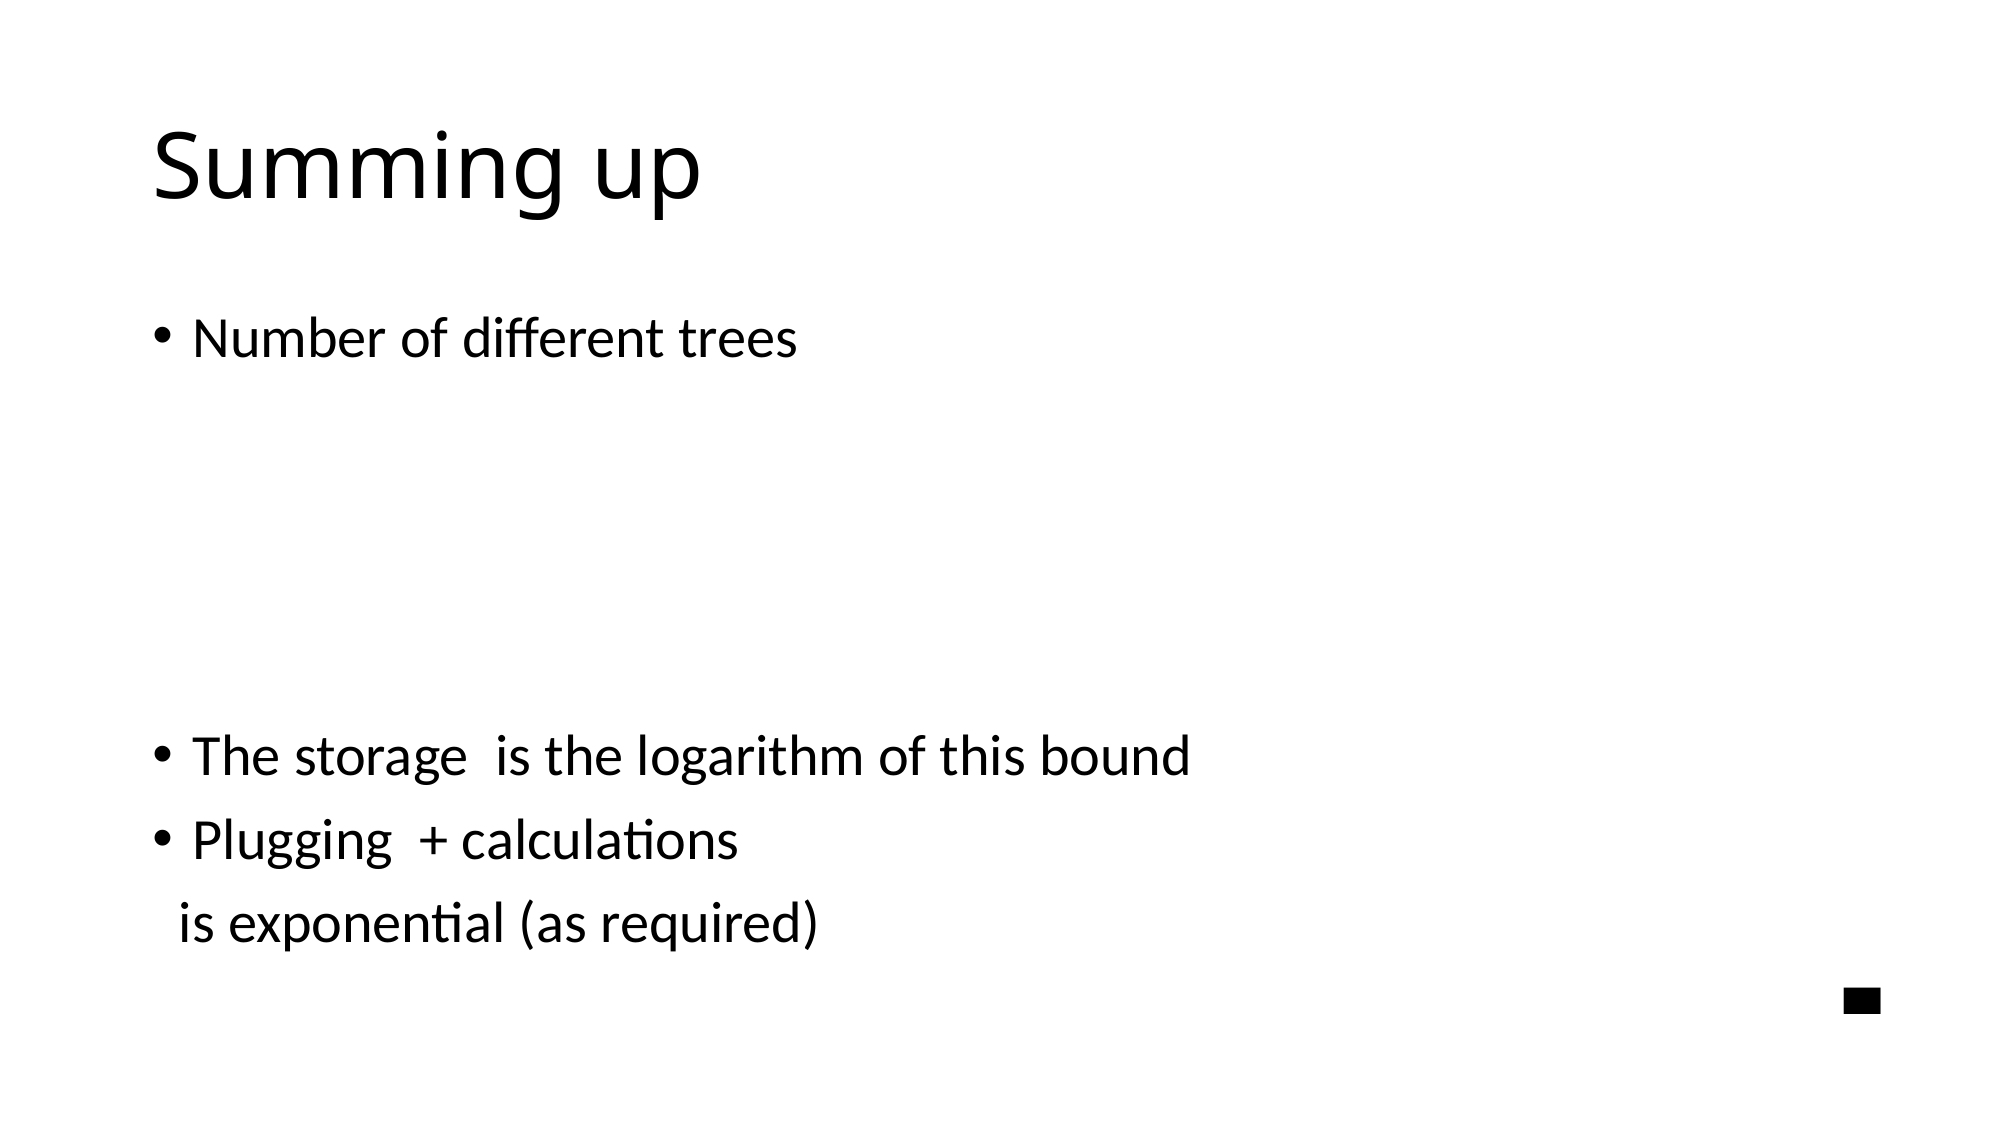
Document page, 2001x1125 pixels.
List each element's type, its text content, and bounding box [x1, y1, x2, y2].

title Summing up [137, 59, 1863, 278]
